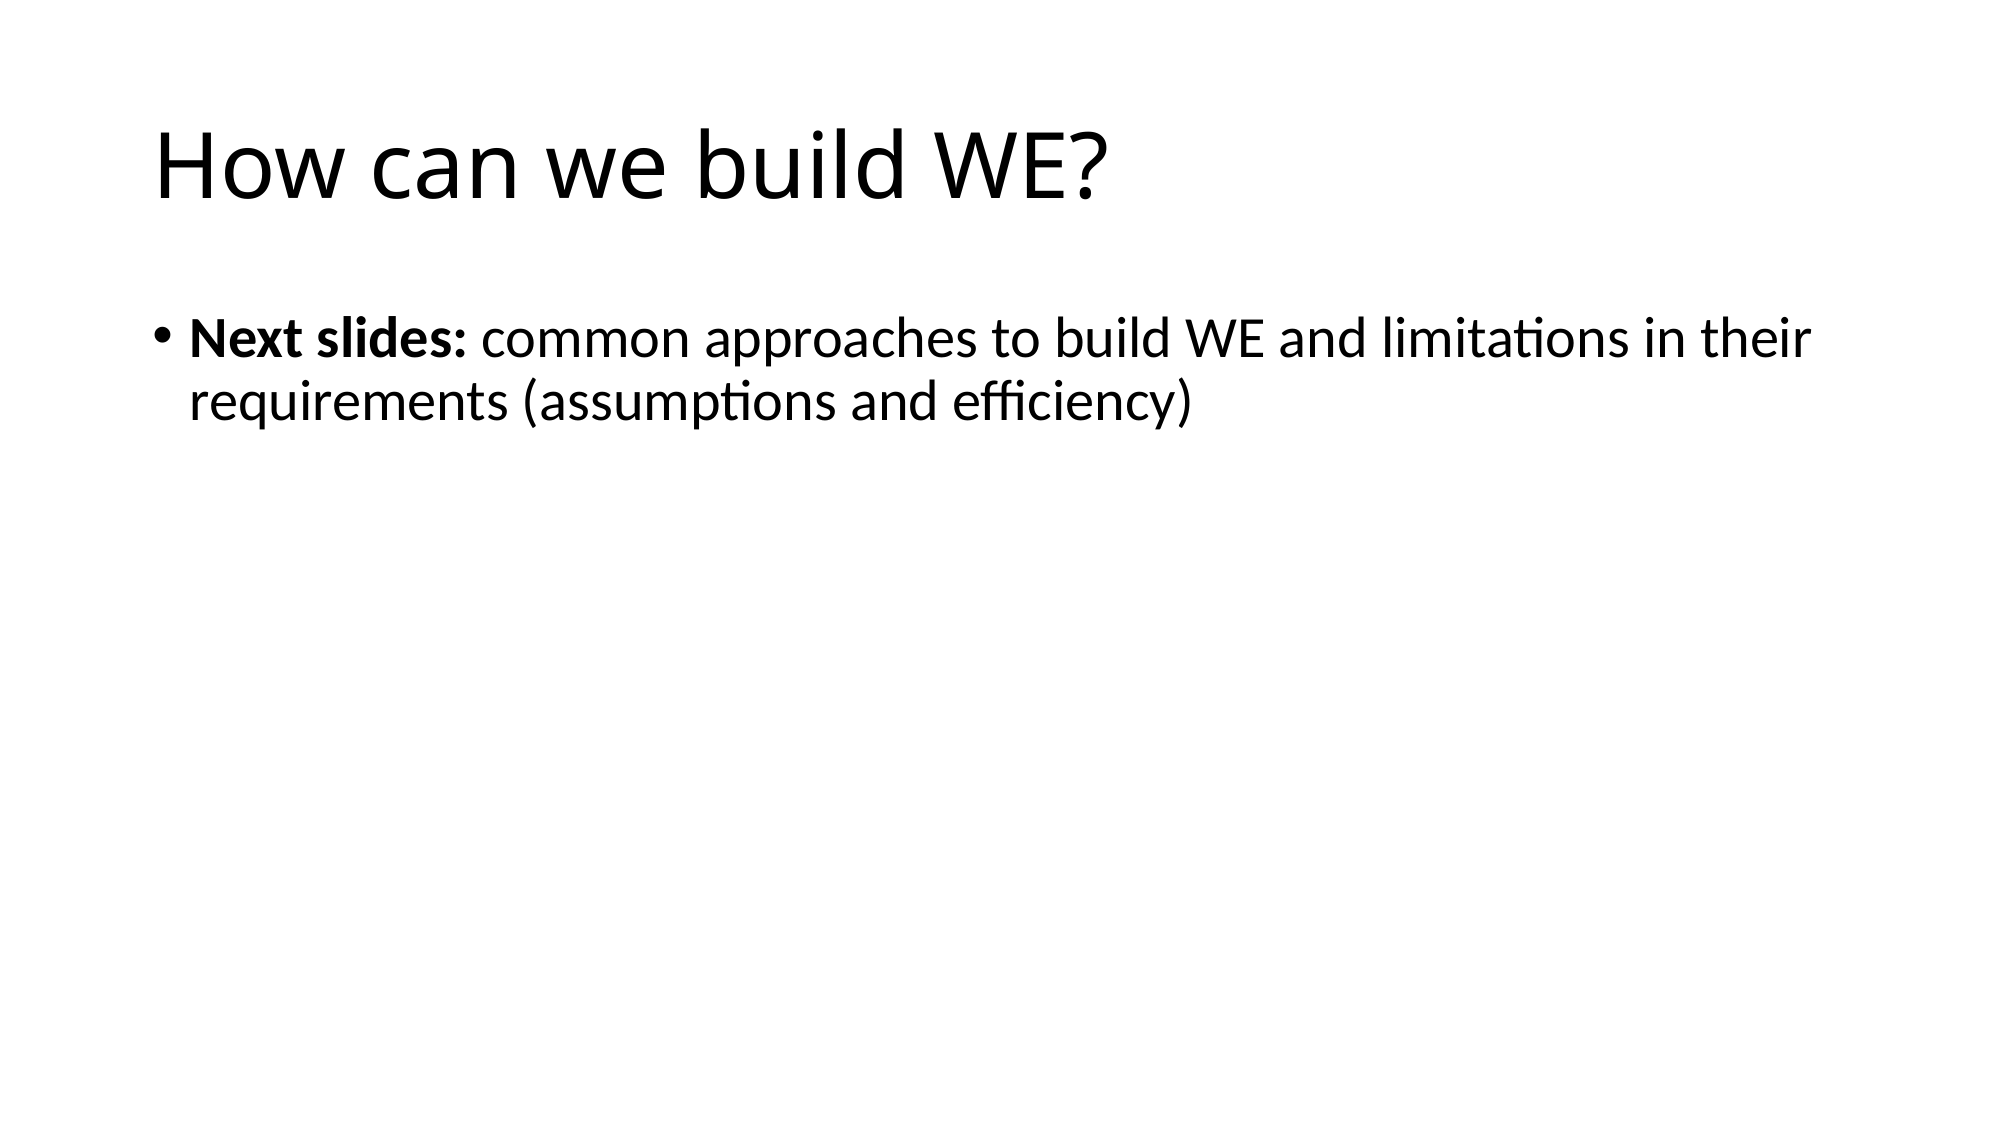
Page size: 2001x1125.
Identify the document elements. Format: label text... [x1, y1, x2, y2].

list Next slides: common approaches to build WE and limitations in their requirements (assumptions and efficiency) [137, 299, 1863, 1014]
title How can we build WE? [137, 59, 1863, 278]
